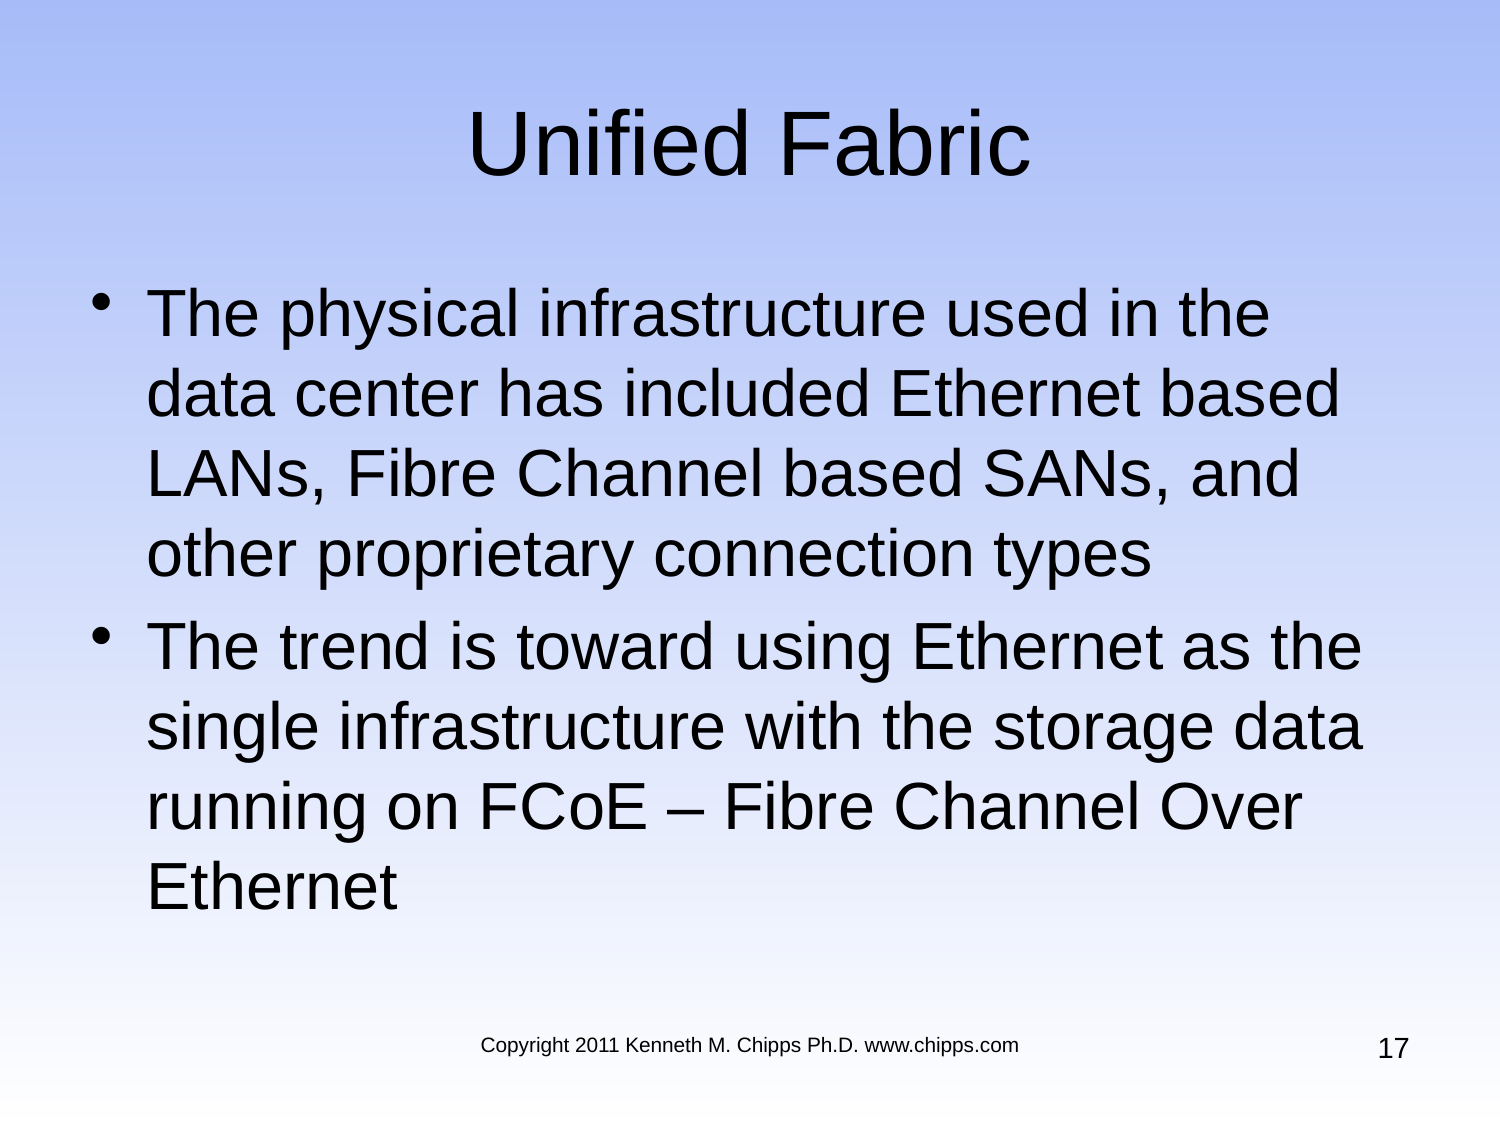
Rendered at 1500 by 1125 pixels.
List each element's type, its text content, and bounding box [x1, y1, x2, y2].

title Unified Fabric [75, 45, 1425, 233]
footer Copyright 2011 Kenneth M. Chipps Ph.D. www.chipps.com [449, 1024, 1051, 1103]
list The physical infrastructure used in the data center has included Ethernet based LANs, Fibre Channel based SANs, and other proprietary connection types The trend is toward using Ethernet as the single infrastructure with the storage data running on FCoE – Fibre Channel Over Ethernet [75, 262, 1425, 1005]
slide_number 17 [1074, 1021, 1426, 1101]
